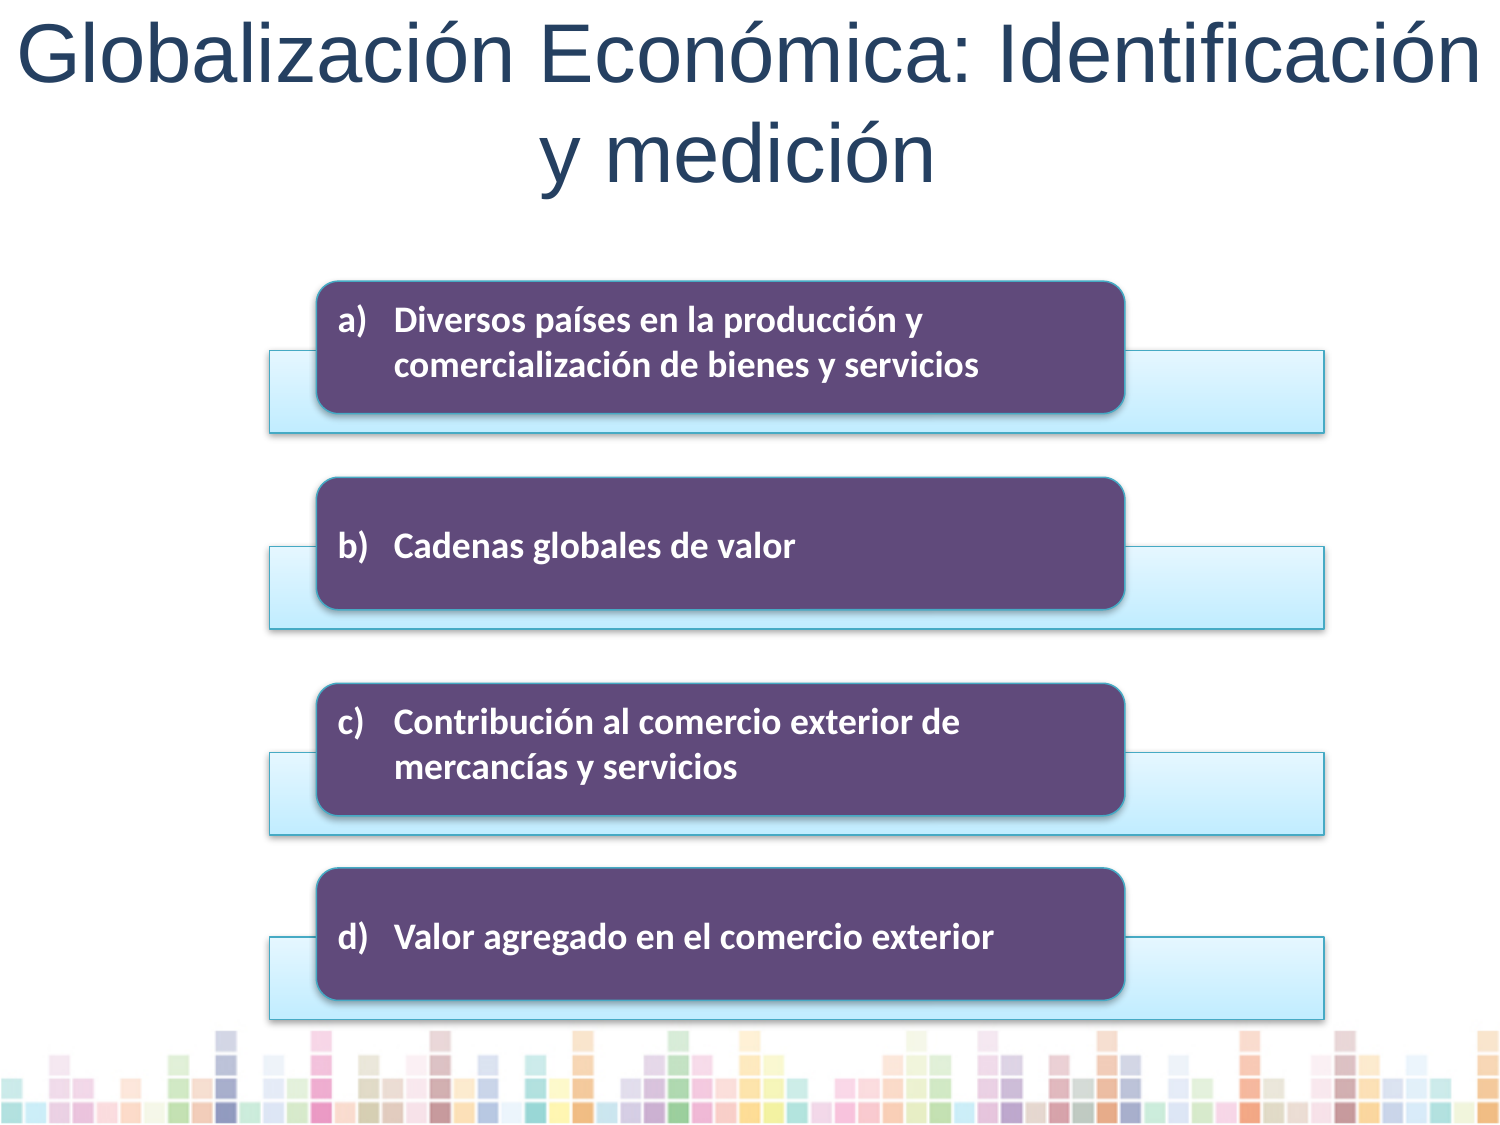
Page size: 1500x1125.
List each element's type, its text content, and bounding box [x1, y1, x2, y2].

title Globalización Económica: Identificación y medición [0, 0, 1500, 200]
picture [0, 200, 1500, 1125]
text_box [269, 280, 1325, 1020]
